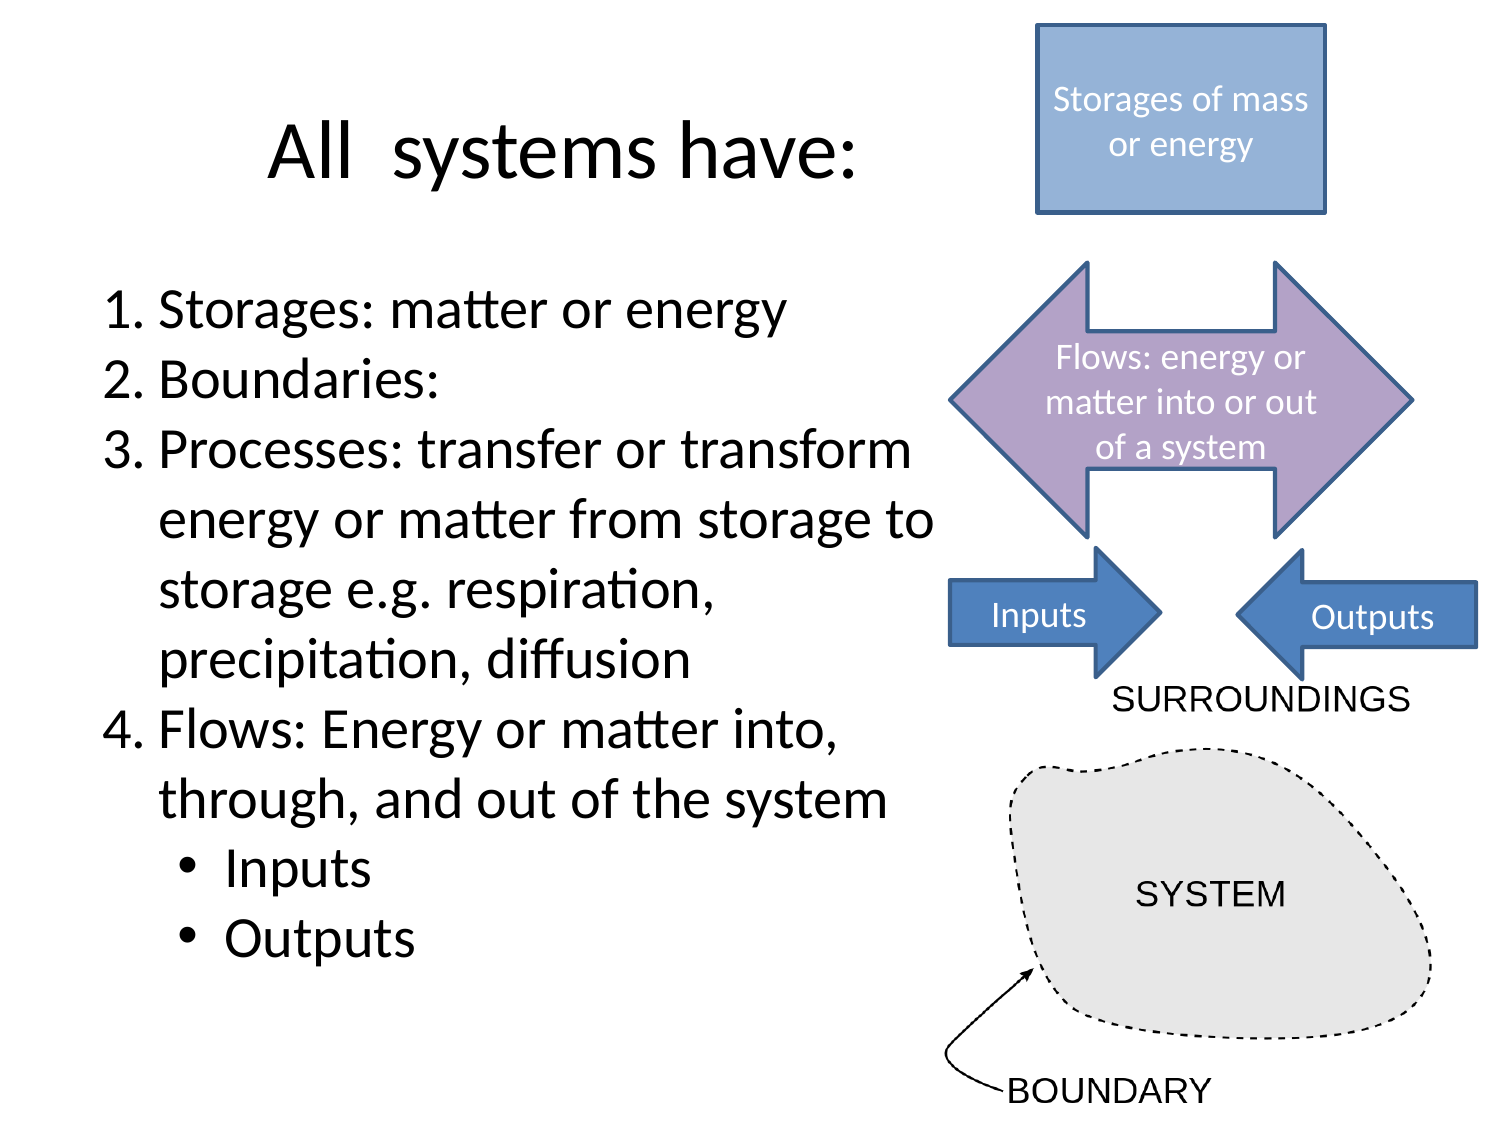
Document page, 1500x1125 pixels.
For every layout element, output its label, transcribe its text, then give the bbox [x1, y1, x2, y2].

text_box Outputs [1235, 548, 1479, 652]
text_box Storages: matter or energy Boundaries: Processes: transfer or transform energy or matter from storage to storage e.g. respiration, precipitation, diffusion Flows: Energy or matter into, through, and out of the system Inputs Outputs [87, 262, 988, 1067]
text_box Storages of mass or energy [1035, 23, 1327, 215]
text_box Flows: energy or matter into or out of a system [988, 260, 1415, 540]
picture [924, 653, 1466, 1125]
text_box Inputs [988, 545, 1163, 652]
text_box All systems have: [253, 87, 876, 203]
